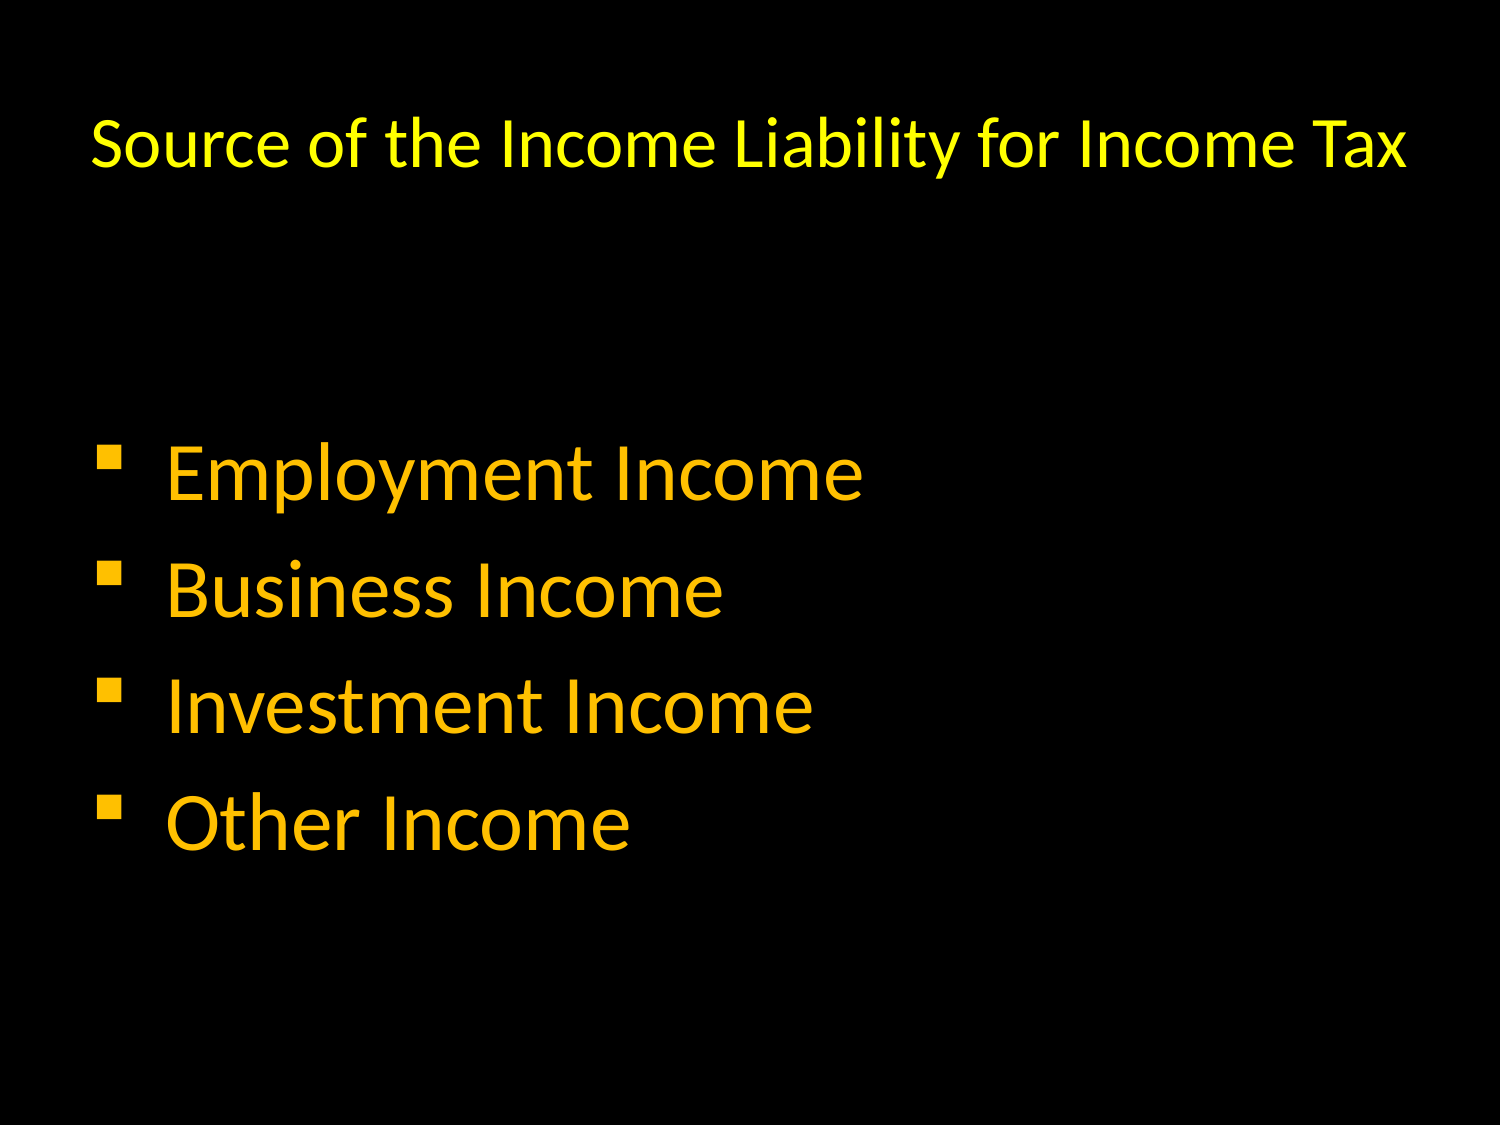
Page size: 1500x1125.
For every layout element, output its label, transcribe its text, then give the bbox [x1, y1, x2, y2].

list Employment Income Business Income Investment Income Other Income [75, 410, 1425, 1005]
title Source of the Income Liability for Income Tax [75, 45, 1425, 233]
